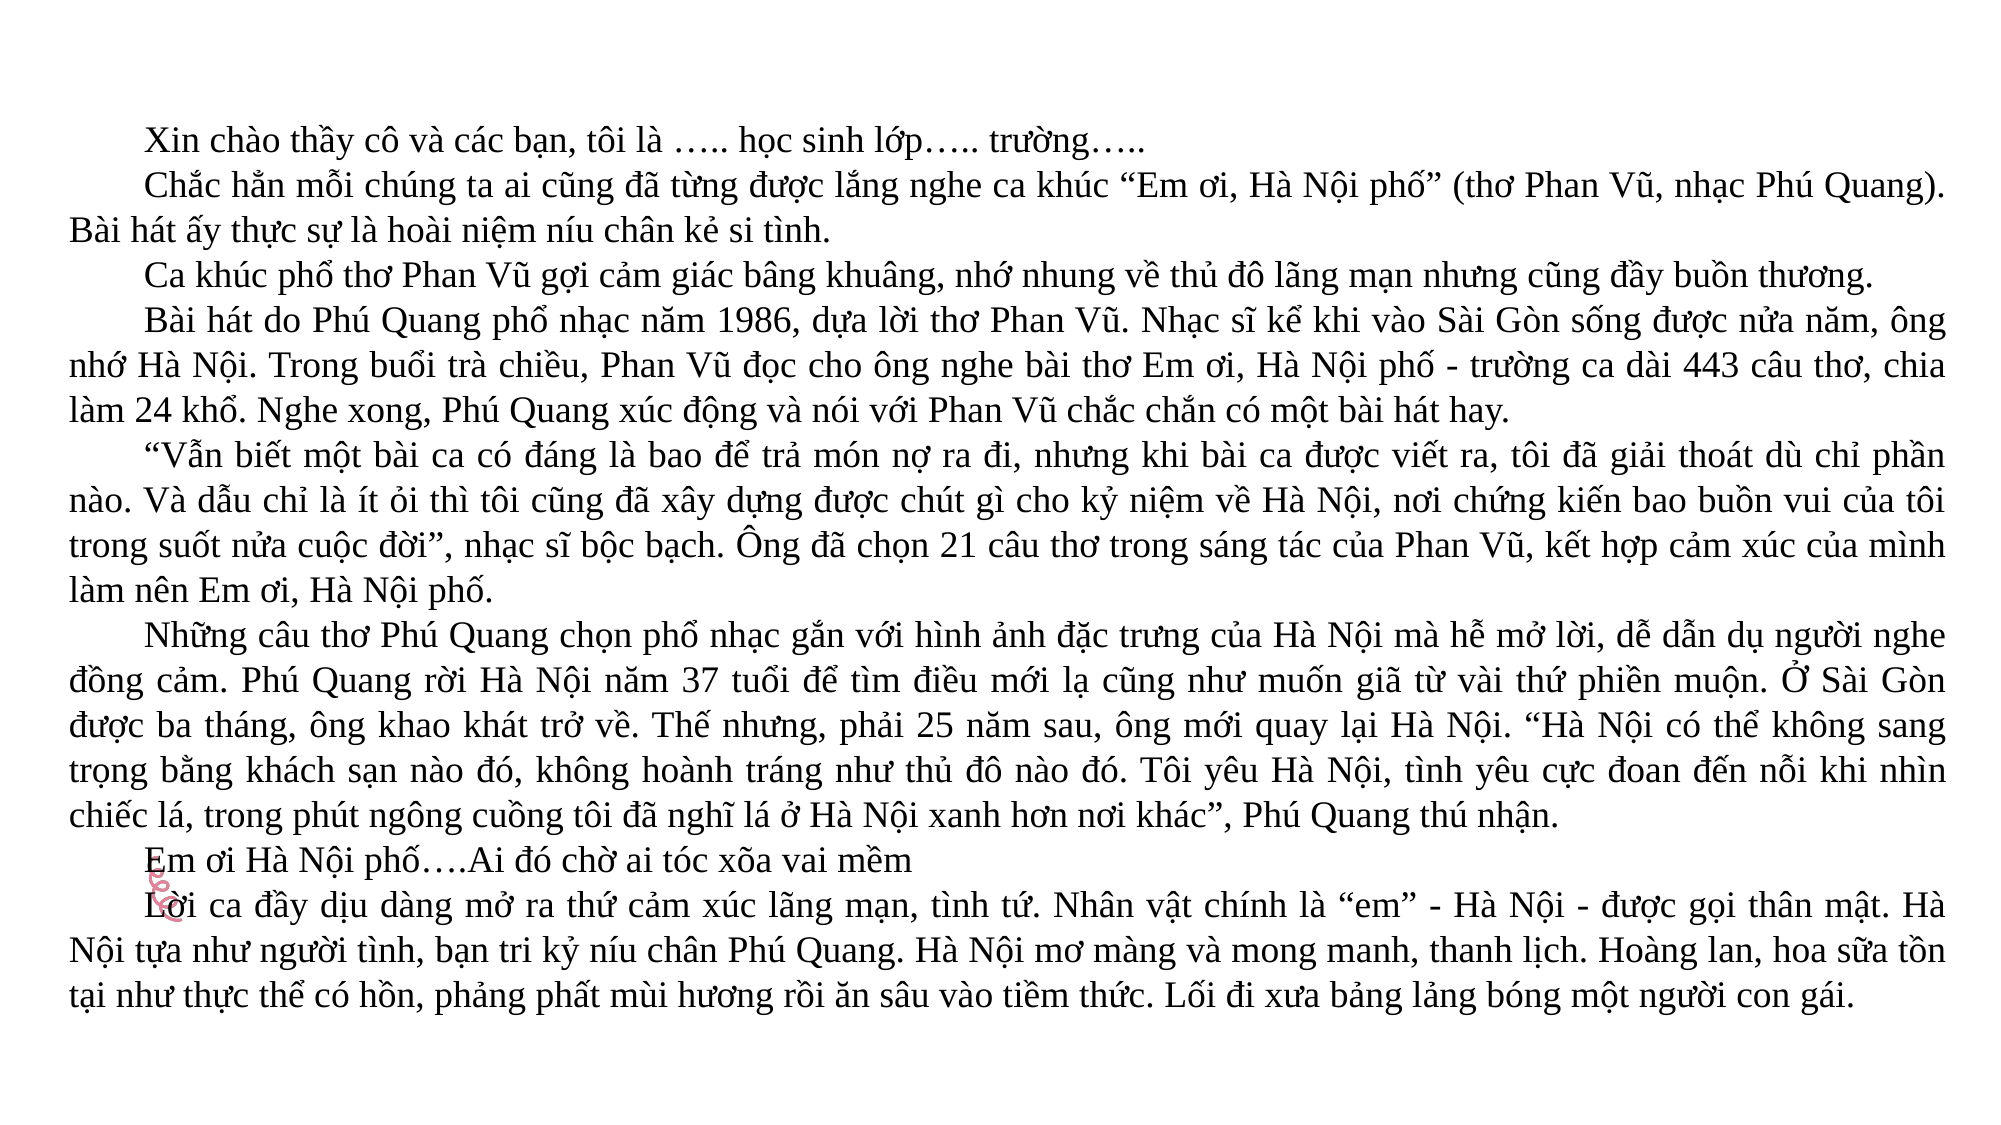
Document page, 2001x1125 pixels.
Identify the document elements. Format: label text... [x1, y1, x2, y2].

text_box Xin chào thầy cô và các bạn, tôi là ….. học sinh lớp….. trường….. Chắc hẳn mỗi chúng ta ai cũng đã từng được lắng nghe ca khúc “Em ơi, Hà Nội phố” (thơ Phan Vũ, nhạc Phú Quang). Bài hát ấy thực sự là hoài niệm níu chân kẻ si tình. Ca khúc phổ thơ Phan Vũ gợi cảm giác bâng khuâng, nhớ nhung về thủ đô lãng mạn nhưng cũng đầy buồn thương. Bài hát do Phú Quang phổ nhạc năm 1986, dựa lời thơ Phan Vũ. Nhạc sĩ kể khi vào Sài Gòn sống được nửa năm, ông nhớ Hà Nội. Trong buổi trà chiều, Phan Vũ đọc cho ông nghe bài thơ Em ơi, Hà Nội phố - trường ca dài 443 câu thơ, chia làm 24 khổ. Nghe xong, Phú Quang xúc động và nói với Phan Vũ chắc chắn có một bài hát hay. “Vẫn biết một bài ca có đáng là bao để trả món nợ ra đi, nhưng khi bài ca được viết ra, tôi đã giải thoát dù chỉ phần nào. Và dẫu chỉ là ít ỏi thì tôi cũng đã xây dựng được chút gì cho kỷ niệm về Hà Nội, nơi chứng kiến bao buồn vui của tôi trong suốt nửa cuộc đời”, nhạc sĩ bộc bạch. Ông đã chọn 21 câu thơ trong sáng tác của Phan Vũ, kết hợp cảm xúc của mình làm nên Em ơi, Hà Nội phố. Những câu thơ Phú Quang chọn phổ nhạc gắn với hình ảnh đặc trưng của Hà Nội mà hễ mở lời, dễ dẫn dụ người nghe đồng cảm. Phú Quang rời Hà Nội năm 37 tuổi để tìm điều mới lạ cũng như muốn giã từ vài thứ phiền muộn. Ở Sài Gòn được ba tháng, ông khao khát trở về. Thế nhưng, phải 25 năm sau, ông mới quay lại Hà Nội. “Hà Nội có thể không sang trọng bằng khách sạn nào đó, không hoành tráng như thủ đô nào đó. Tôi yêu Hà Nội, tình yêu cực đoan đến nỗi khi nhìn chiếc lá, trong phút ngông cuồng tôi đã nghĩ lá ở Hà Nội xanh hơn nơi khác”, Phú Quang thú nhận. Em ơi Hà Nội phố….Ai đó chờ ai tóc xõa vai mềm Lời ca đầy dịu dàng mở ra thứ cảm xúc lãng mạn, tình tứ. Nhân vật chính là “em” - Hà Nội - được gọi thân mật. Hà Nội tựa như người tình, bạn tri kỷ níu chân Phú Quang. Hà Nội mơ màng và mong manh, thanh lịch. Hoàng lan, hoa sữa tồn tại như thực thể có hồn, phảng phất mùi hương rồi ăn sâu vào tiềm thức. Lối đi xưa bảng lảng bóng một người con gái. [53, 107, 1964, 1068]
picture [126, 879, 197, 903]
